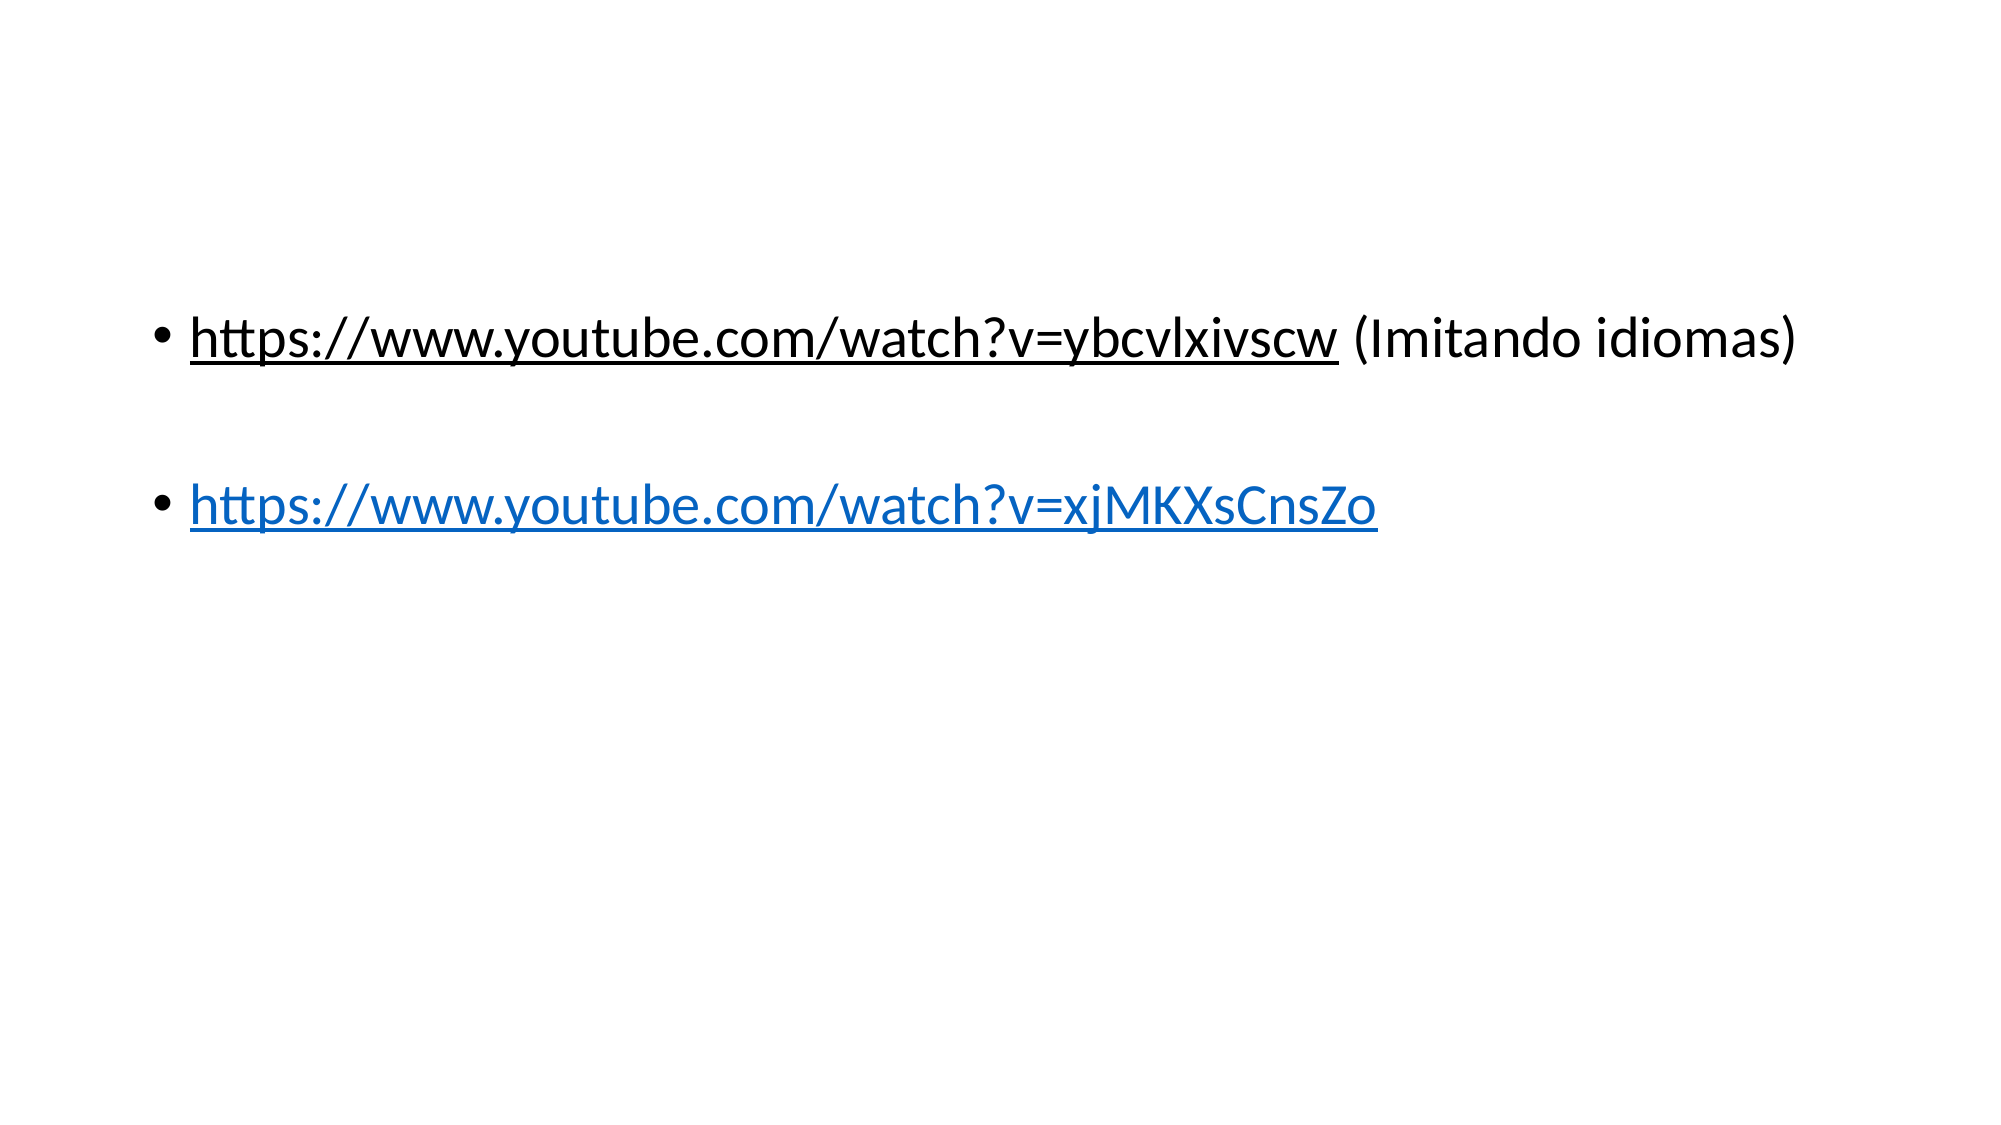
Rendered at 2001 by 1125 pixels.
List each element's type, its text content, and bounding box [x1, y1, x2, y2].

list https://www.youtube.com/watch?v=ybcvlxivscw (Imitando idiomas) https://www.youtube.com/watch?v=xjMKXsCnsZo [137, 299, 1863, 1014]
